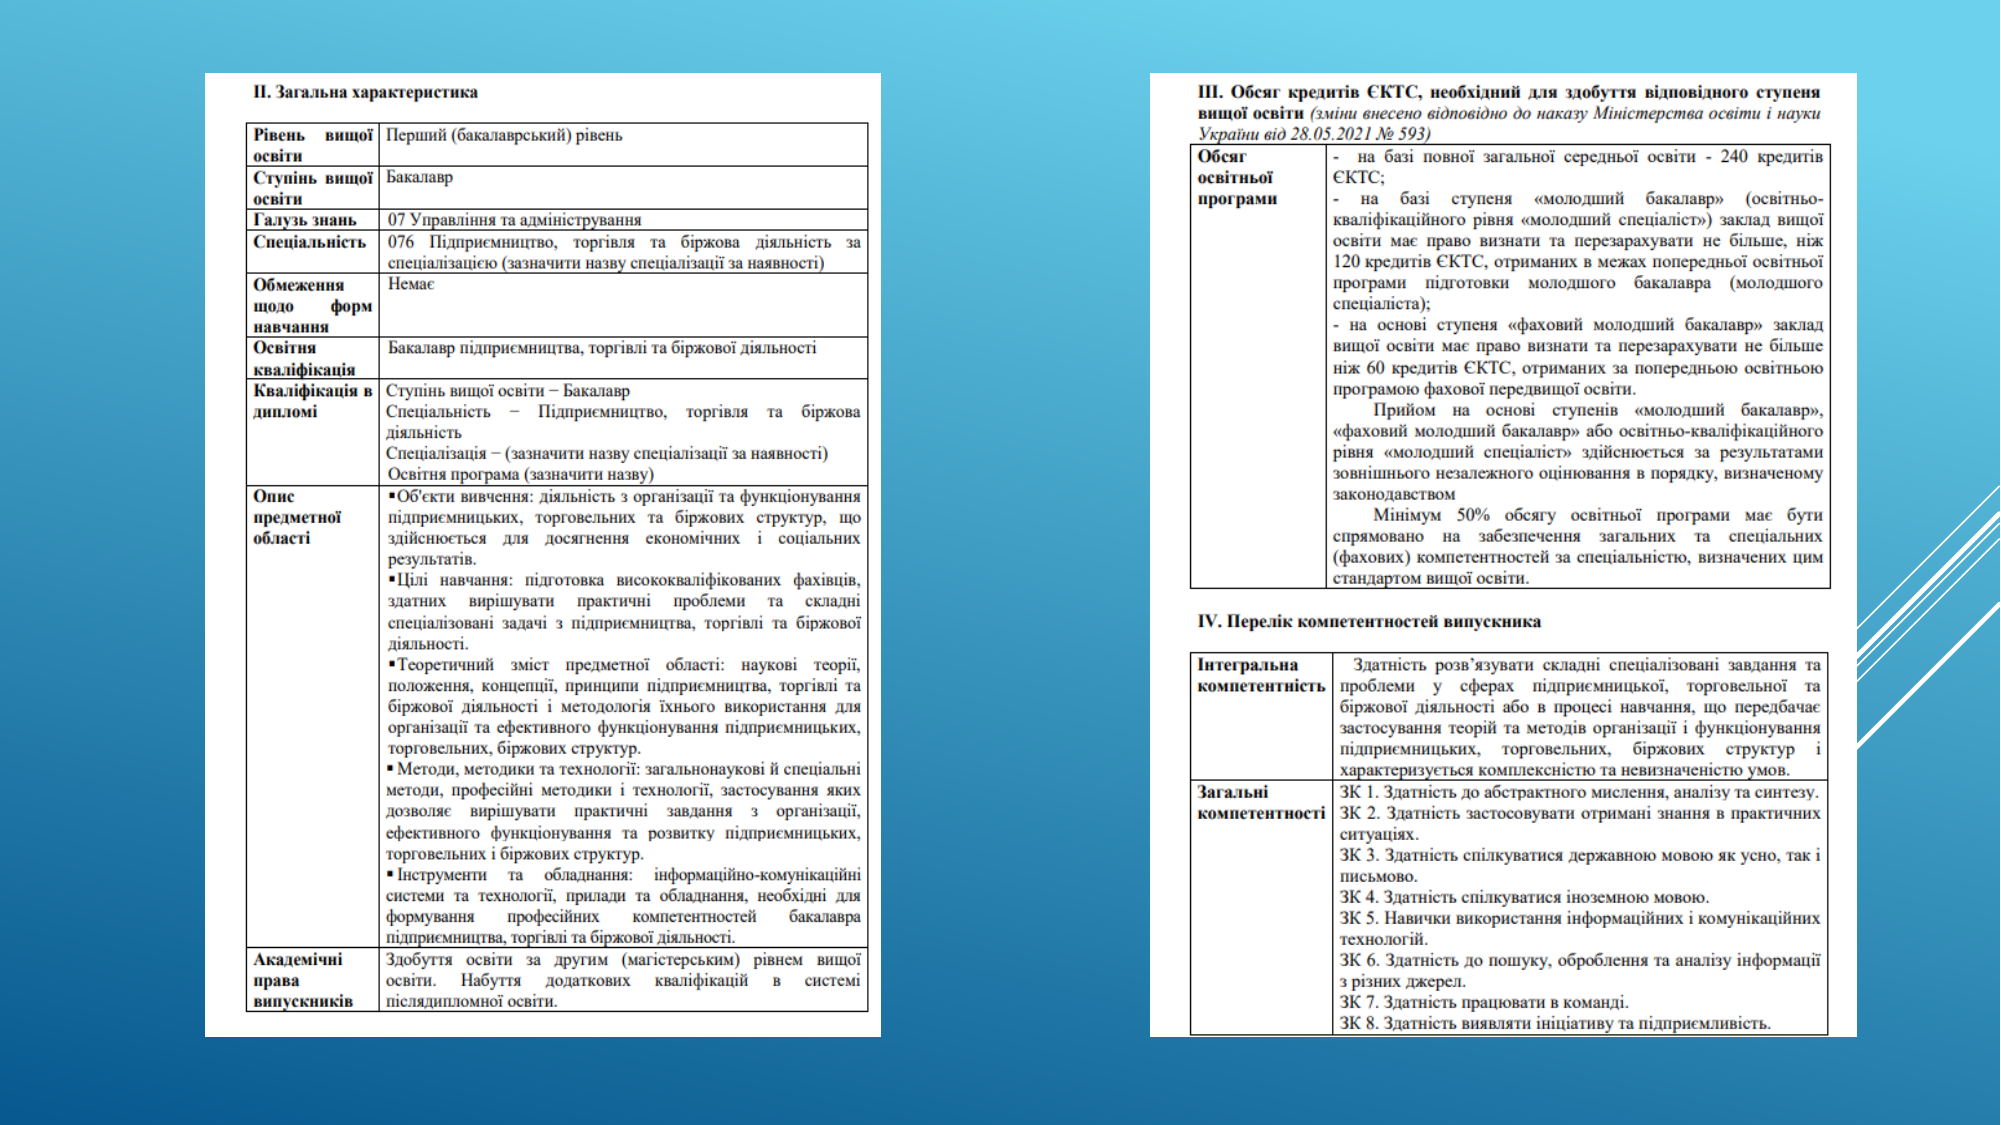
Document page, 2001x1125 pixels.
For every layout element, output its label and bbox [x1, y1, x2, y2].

picture [205, 73, 881, 1037]
picture [1150, 73, 1857, 1037]
